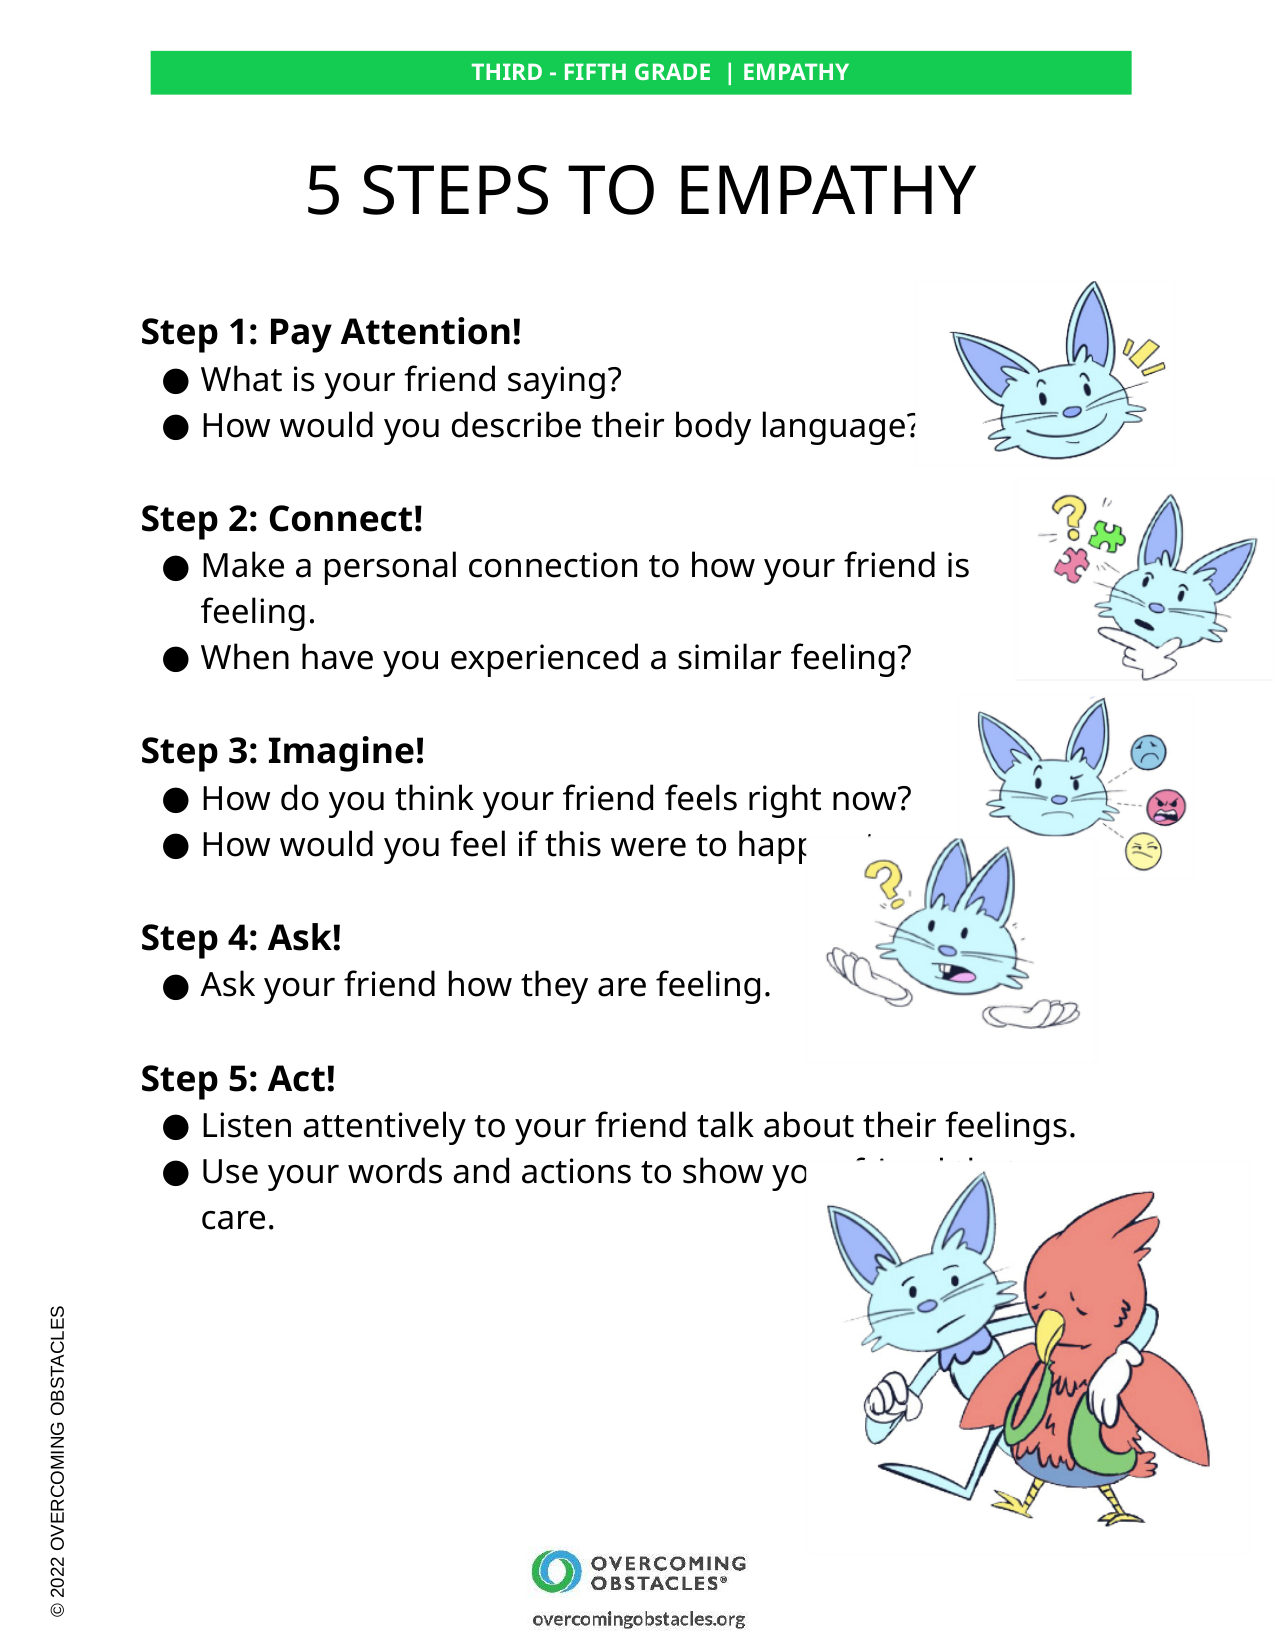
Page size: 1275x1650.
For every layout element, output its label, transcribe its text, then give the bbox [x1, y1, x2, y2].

picture [805, 1159, 1251, 1556]
text_box [1082, 50, 1132, 95]
text_box THIRD - FIFTH GRADE | EMPATHY [239, 43, 1082, 99]
text_box Step 1: Pay Attention! What is your friend saying? How would you describe their body language? Step 2: Connect! Make a personal connection to how your friend is feeling. When have you experienced a similar feeling? Step 3: Imagine! How do you think your friend feels right now? How would you feel if this were to happen to you? Step 4: Ask! Ask your friend how they are feeling. Step 5: Act! Listen attentively to your friend talk about their feelings. Use your words and actions to show your friend that you care. [125, 288, 1107, 1291]
picture [1014, 478, 1275, 683]
text_box [150, 50, 239, 95]
text_box © 2022 OVERCOMING OBSTACLES [33, 1264, 79, 1633]
text_box 5 STEPS TO EMPATHY [63, 131, 1219, 243]
picture [914, 279, 1176, 468]
picture [805, 693, 1197, 1065]
picture [516, 1529, 766, 1650]
